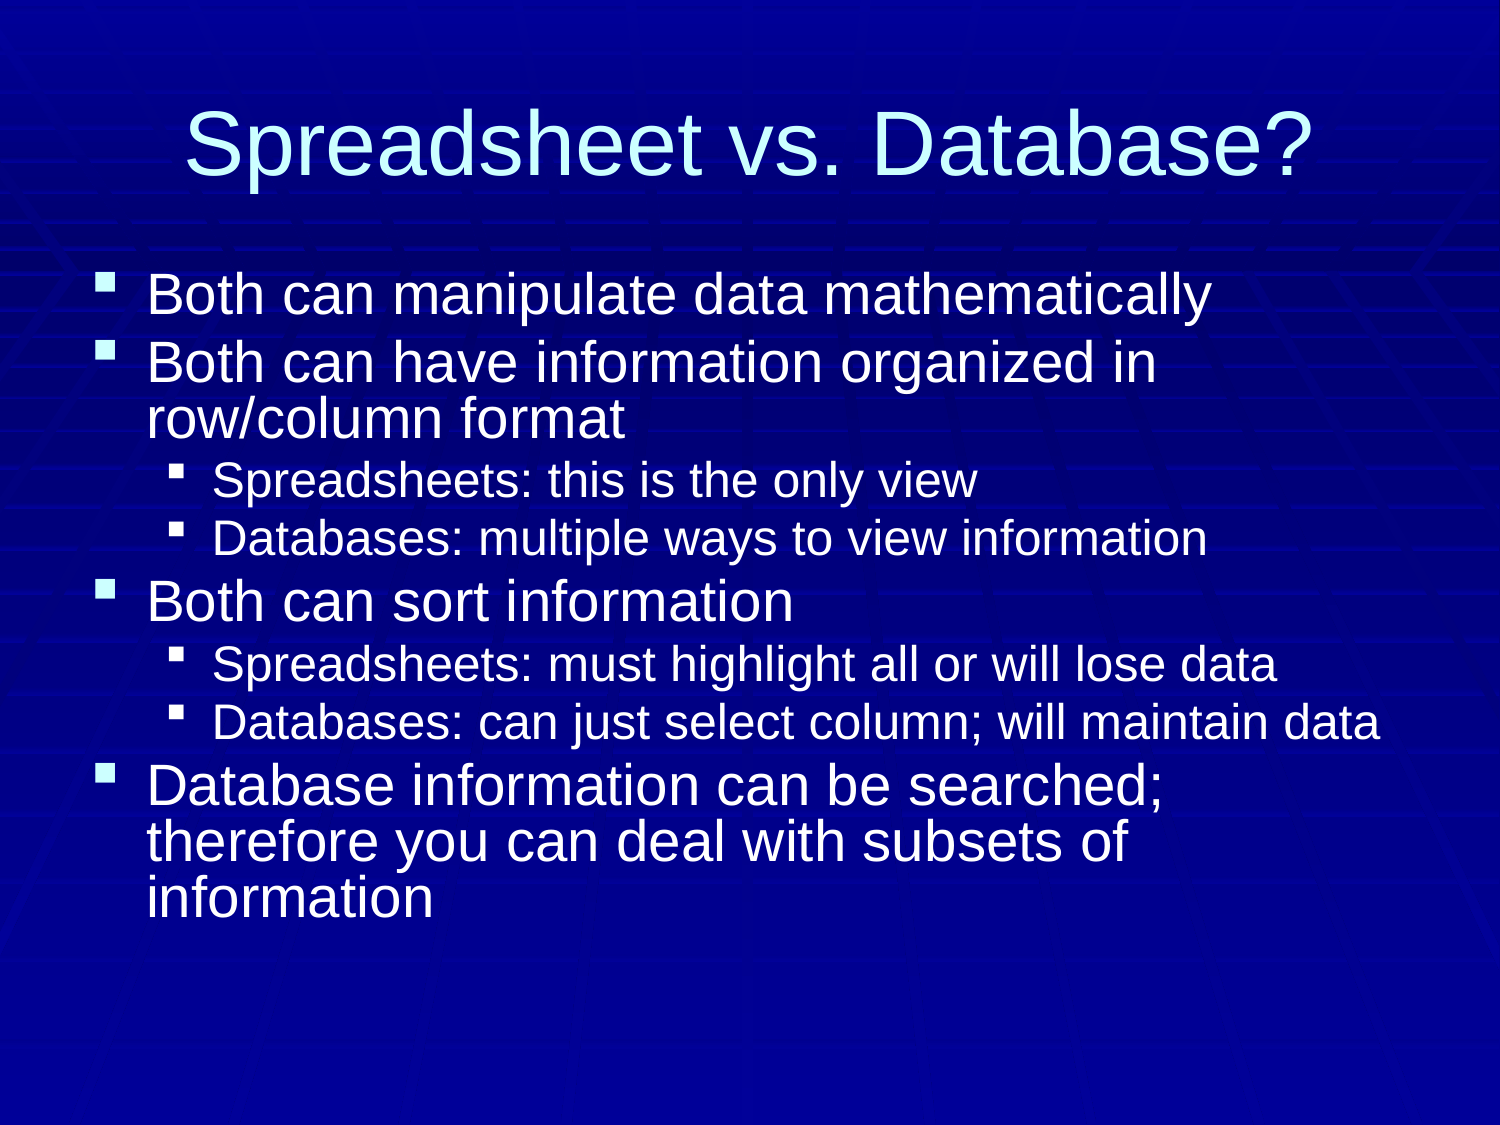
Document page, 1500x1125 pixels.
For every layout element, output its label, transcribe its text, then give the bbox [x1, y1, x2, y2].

title Spreadsheet vs. Database? [74, 44, 1425, 233]
list Both can manipulate data mathematically Both can have information organized in row/column format Spreadsheets: this is the only view Databases: multiple ways to view information Both can sort information Spreadsheets: must highlight all or will lose data Databases: can just select column; will maintain data Database information can be searched; therefore you can deal with subsets of information [74, 262, 1425, 1000]
